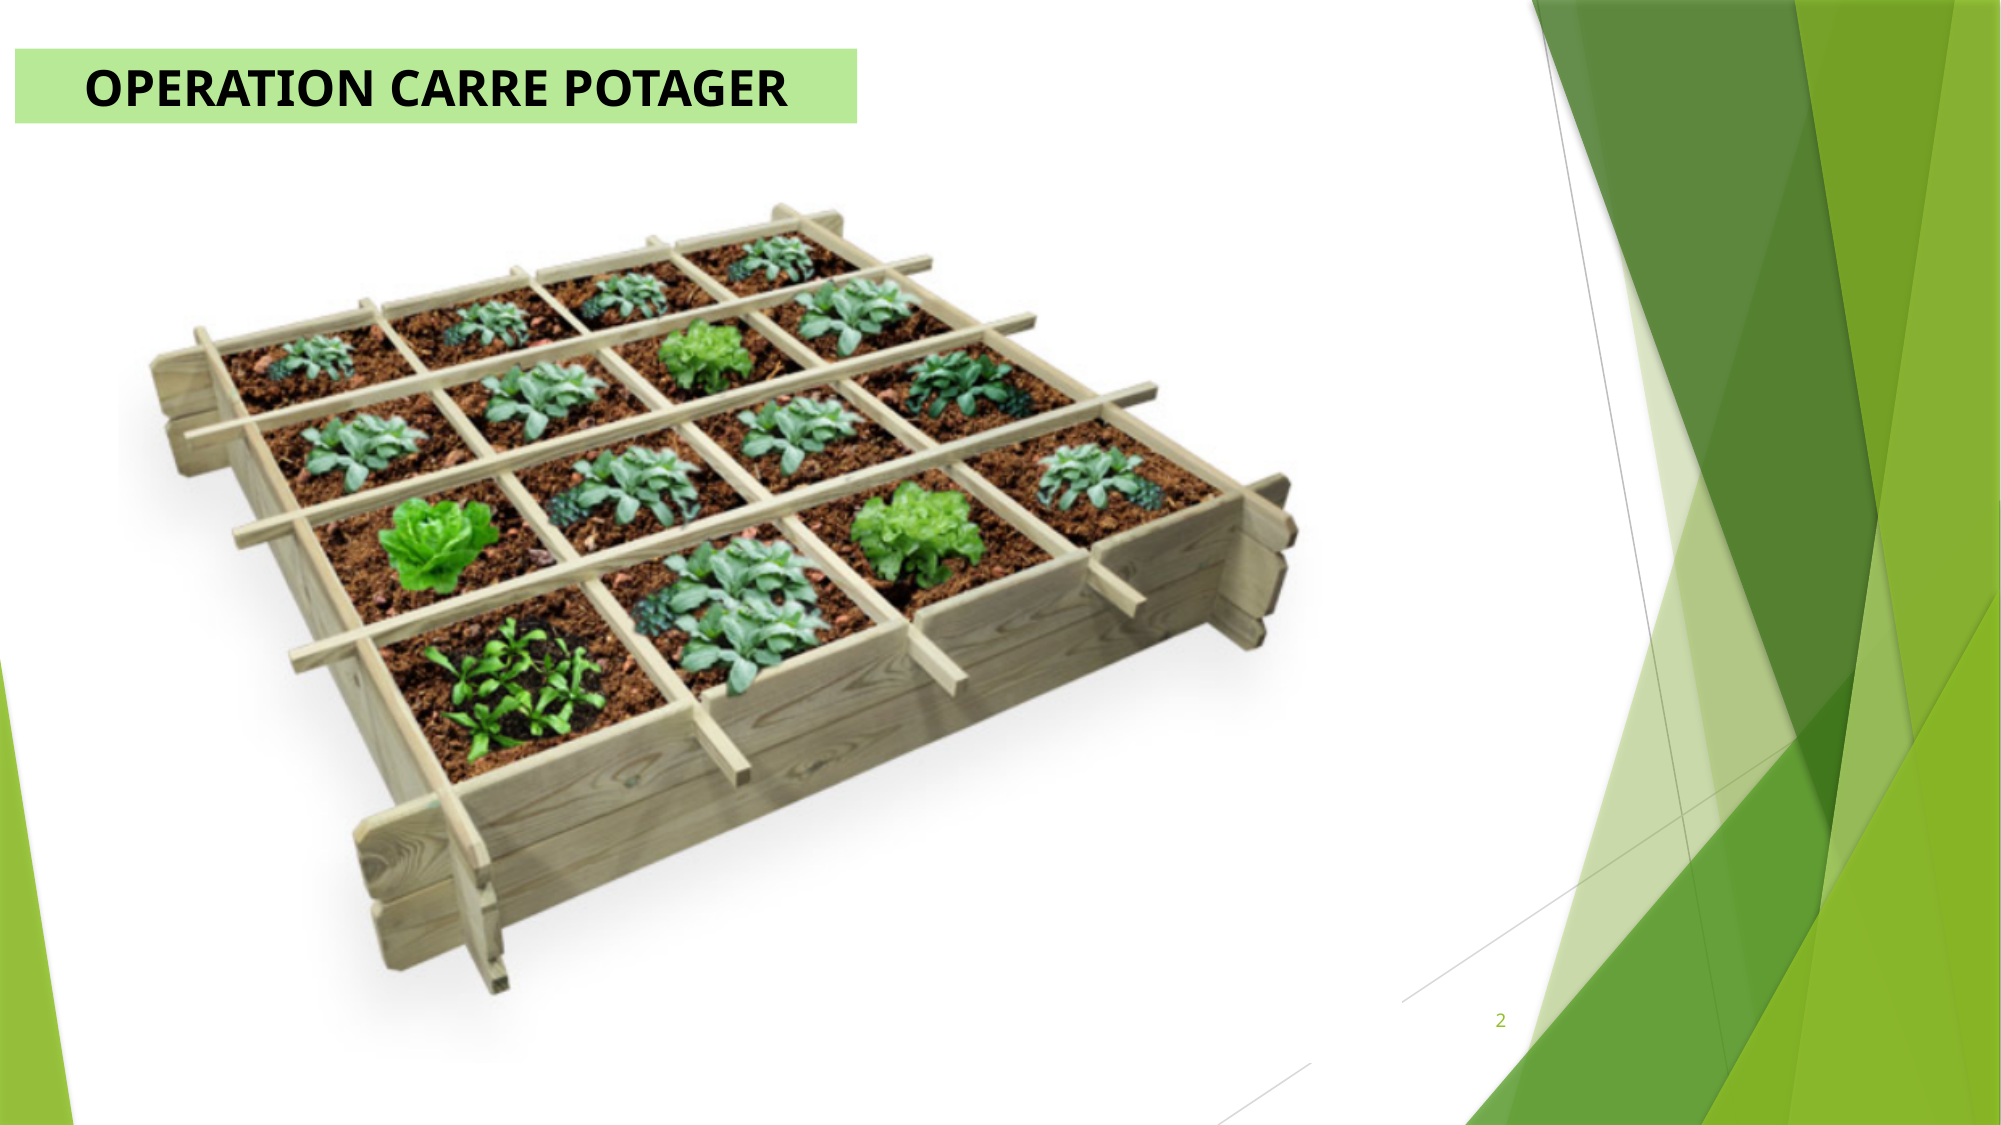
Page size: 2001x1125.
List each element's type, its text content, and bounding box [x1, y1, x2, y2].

slide_number 2 [1409, 991, 1522, 1051]
picture [110, 123, 1402, 1064]
text_box OPERATION CARRE POTAGER [15, 48, 858, 124]
